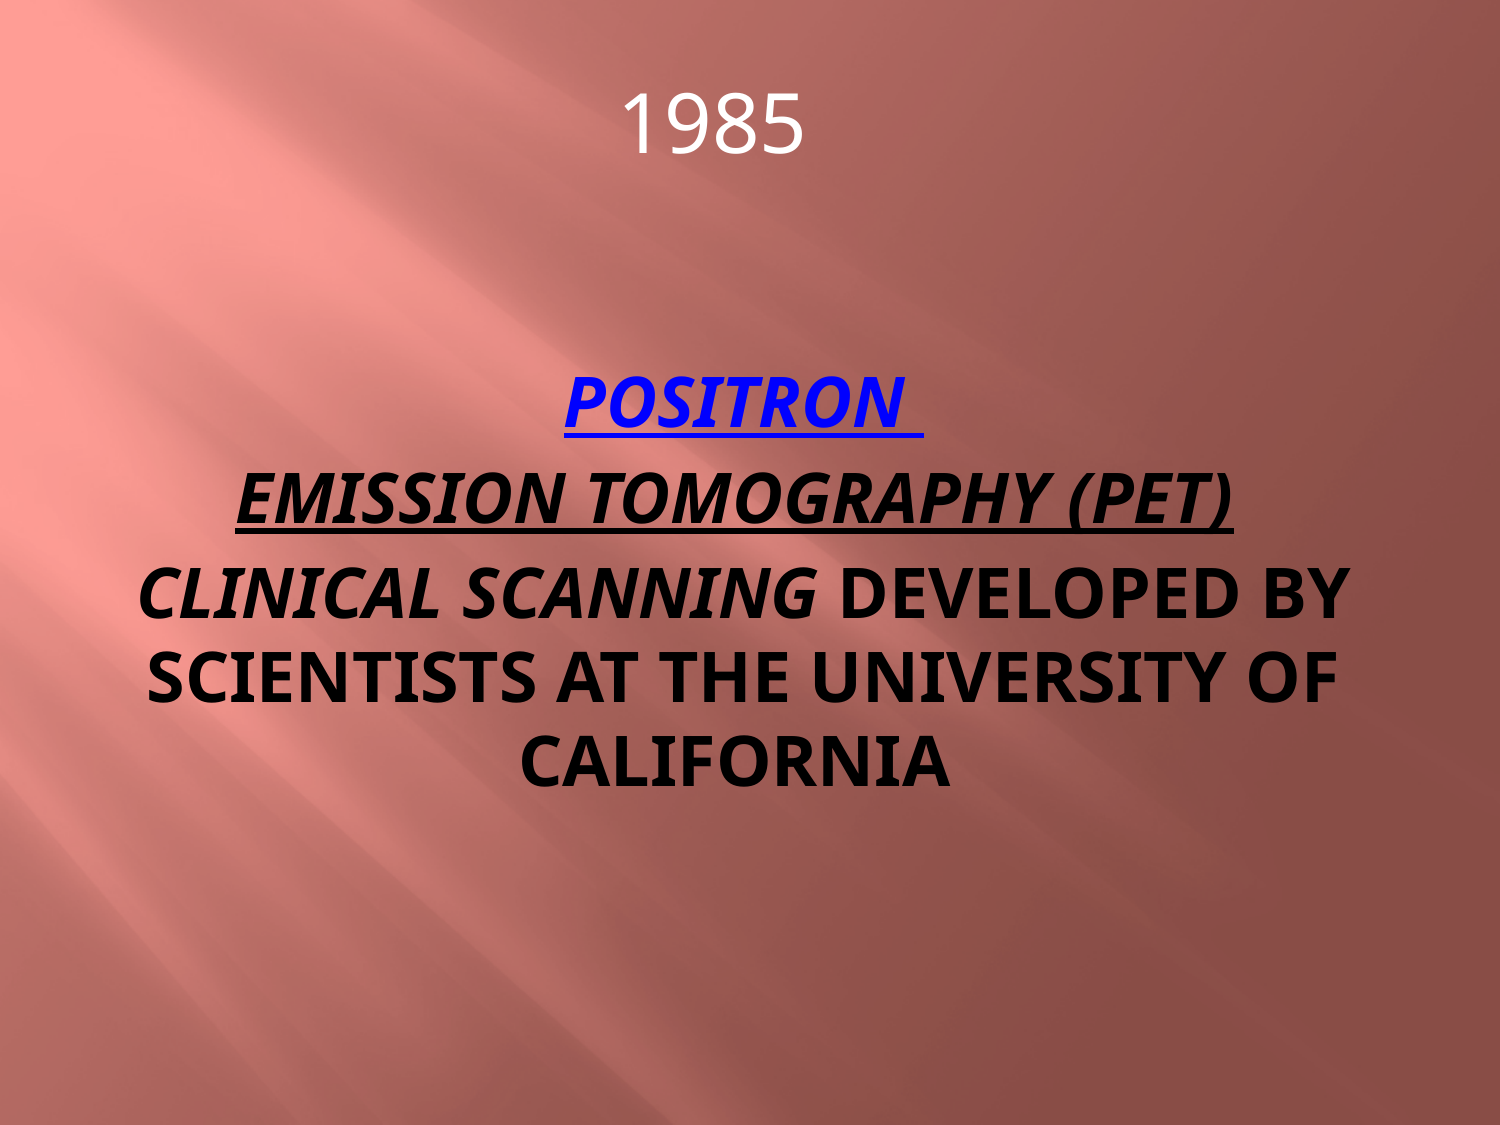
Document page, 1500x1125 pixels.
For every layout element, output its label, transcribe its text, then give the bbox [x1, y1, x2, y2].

subtitle 1985 [150, 62, 1275, 338]
title Positron Emission Tomography (PET) Clinical scanning developed by scientists at the University of California [112, 349, 1375, 800]
